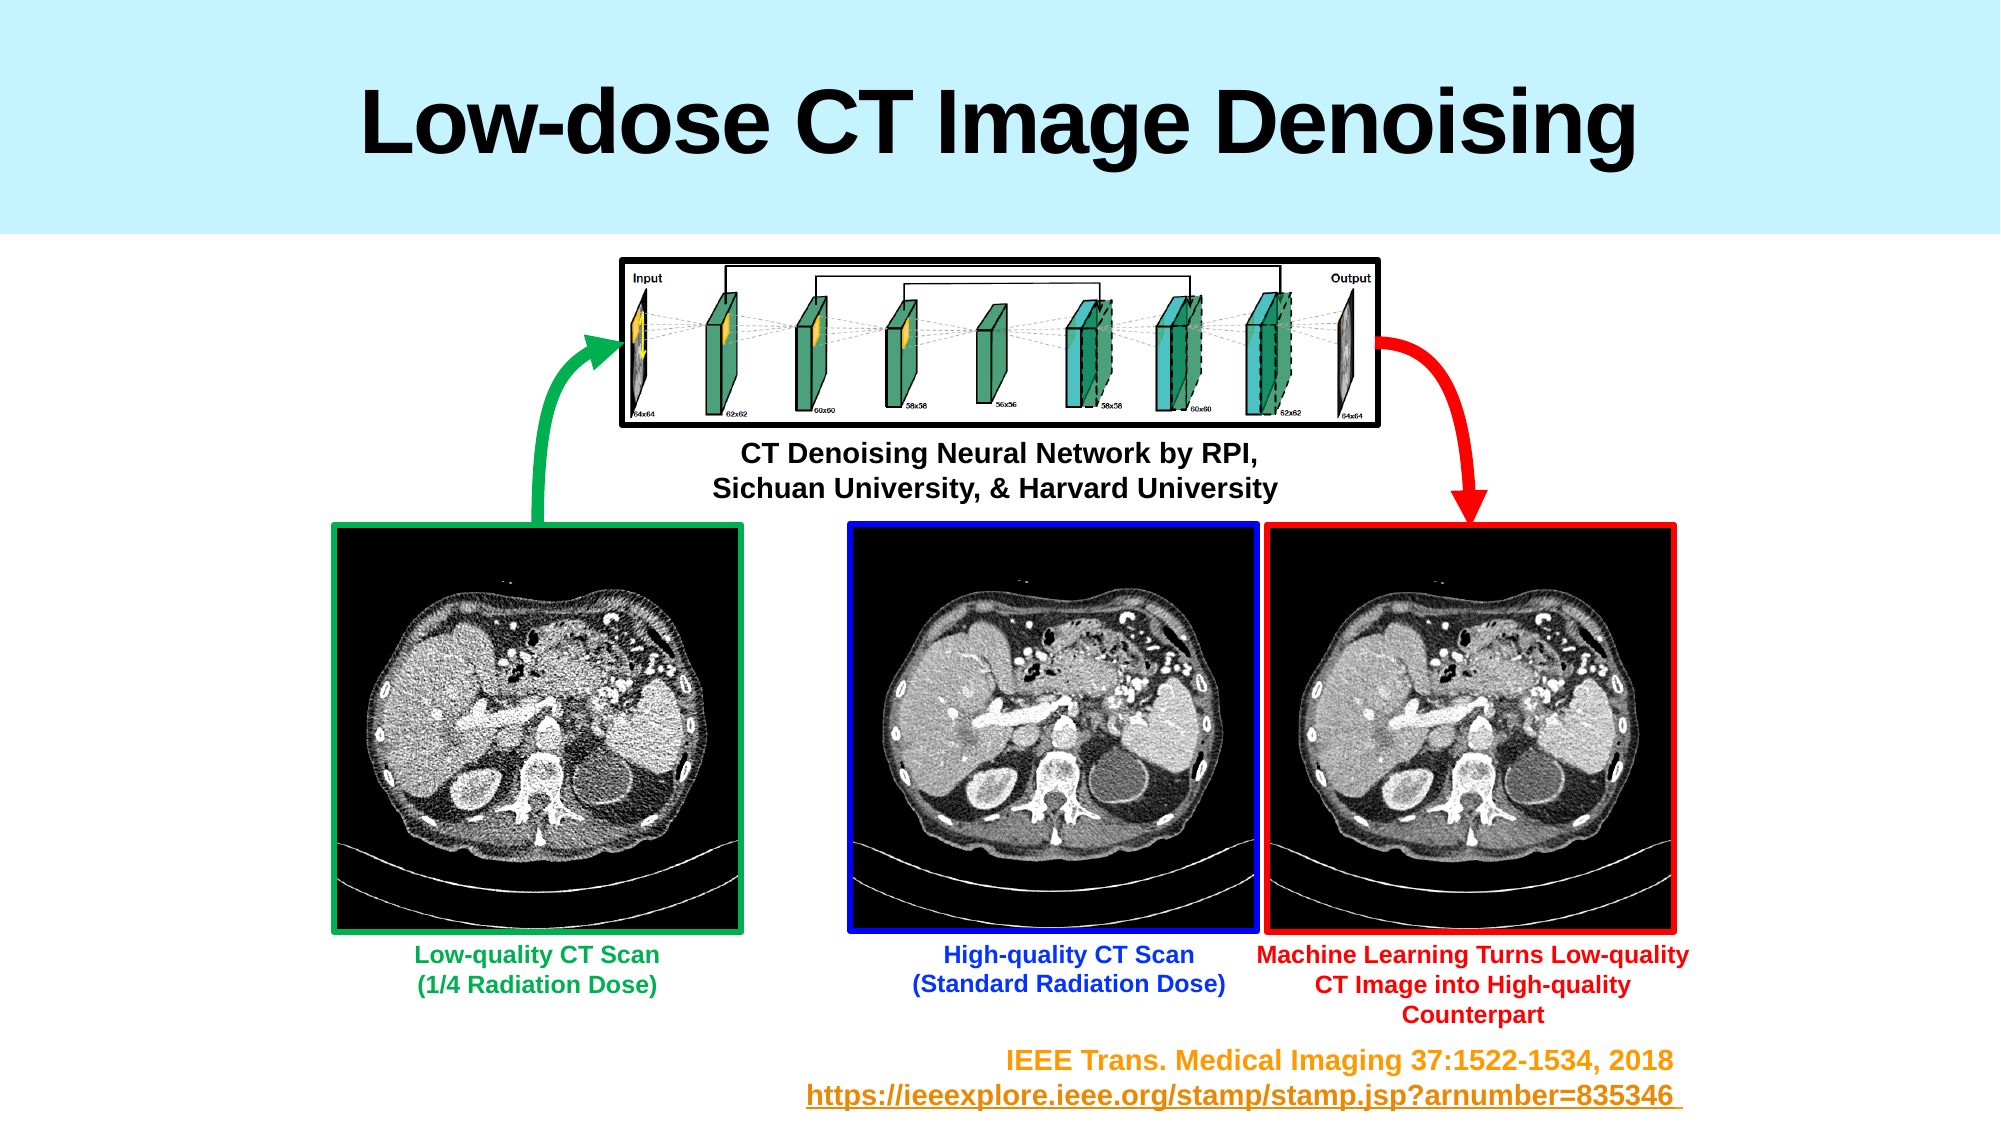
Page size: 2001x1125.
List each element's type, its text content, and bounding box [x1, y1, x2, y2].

text_box IEEE Trans. Medical Imaging 37:1522-1534, 2018 https://ieeexplore.ieee.org/stamp/stamp.jsp?arnumber=835346 [337, 1033, 1698, 1119]
picture [336, 527, 739, 930]
title Low-dose CT Image Denoising [0, 0, 2000, 234]
text_box Low-quality CT Scan (1/4 Radiation Dose) [337, 938, 738, 1007]
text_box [488, 390, 675, 480]
picture [624, 263, 1376, 423]
picture [1269, 527, 1672, 930]
picture [852, 526, 1255, 929]
text_box High-quality CT Scan (Standard Radiation Dose) [868, 938, 1239, 1006]
text_box Machine Learning Turns Low-quality CT Image into High-quality Counterpart [1239, 931, 1707, 1037]
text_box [1374, 341, 1471, 529]
text_box CT Denoising Neural Network by RPI, Sichuan University, & Harvard University [624, 431, 1365, 512]
